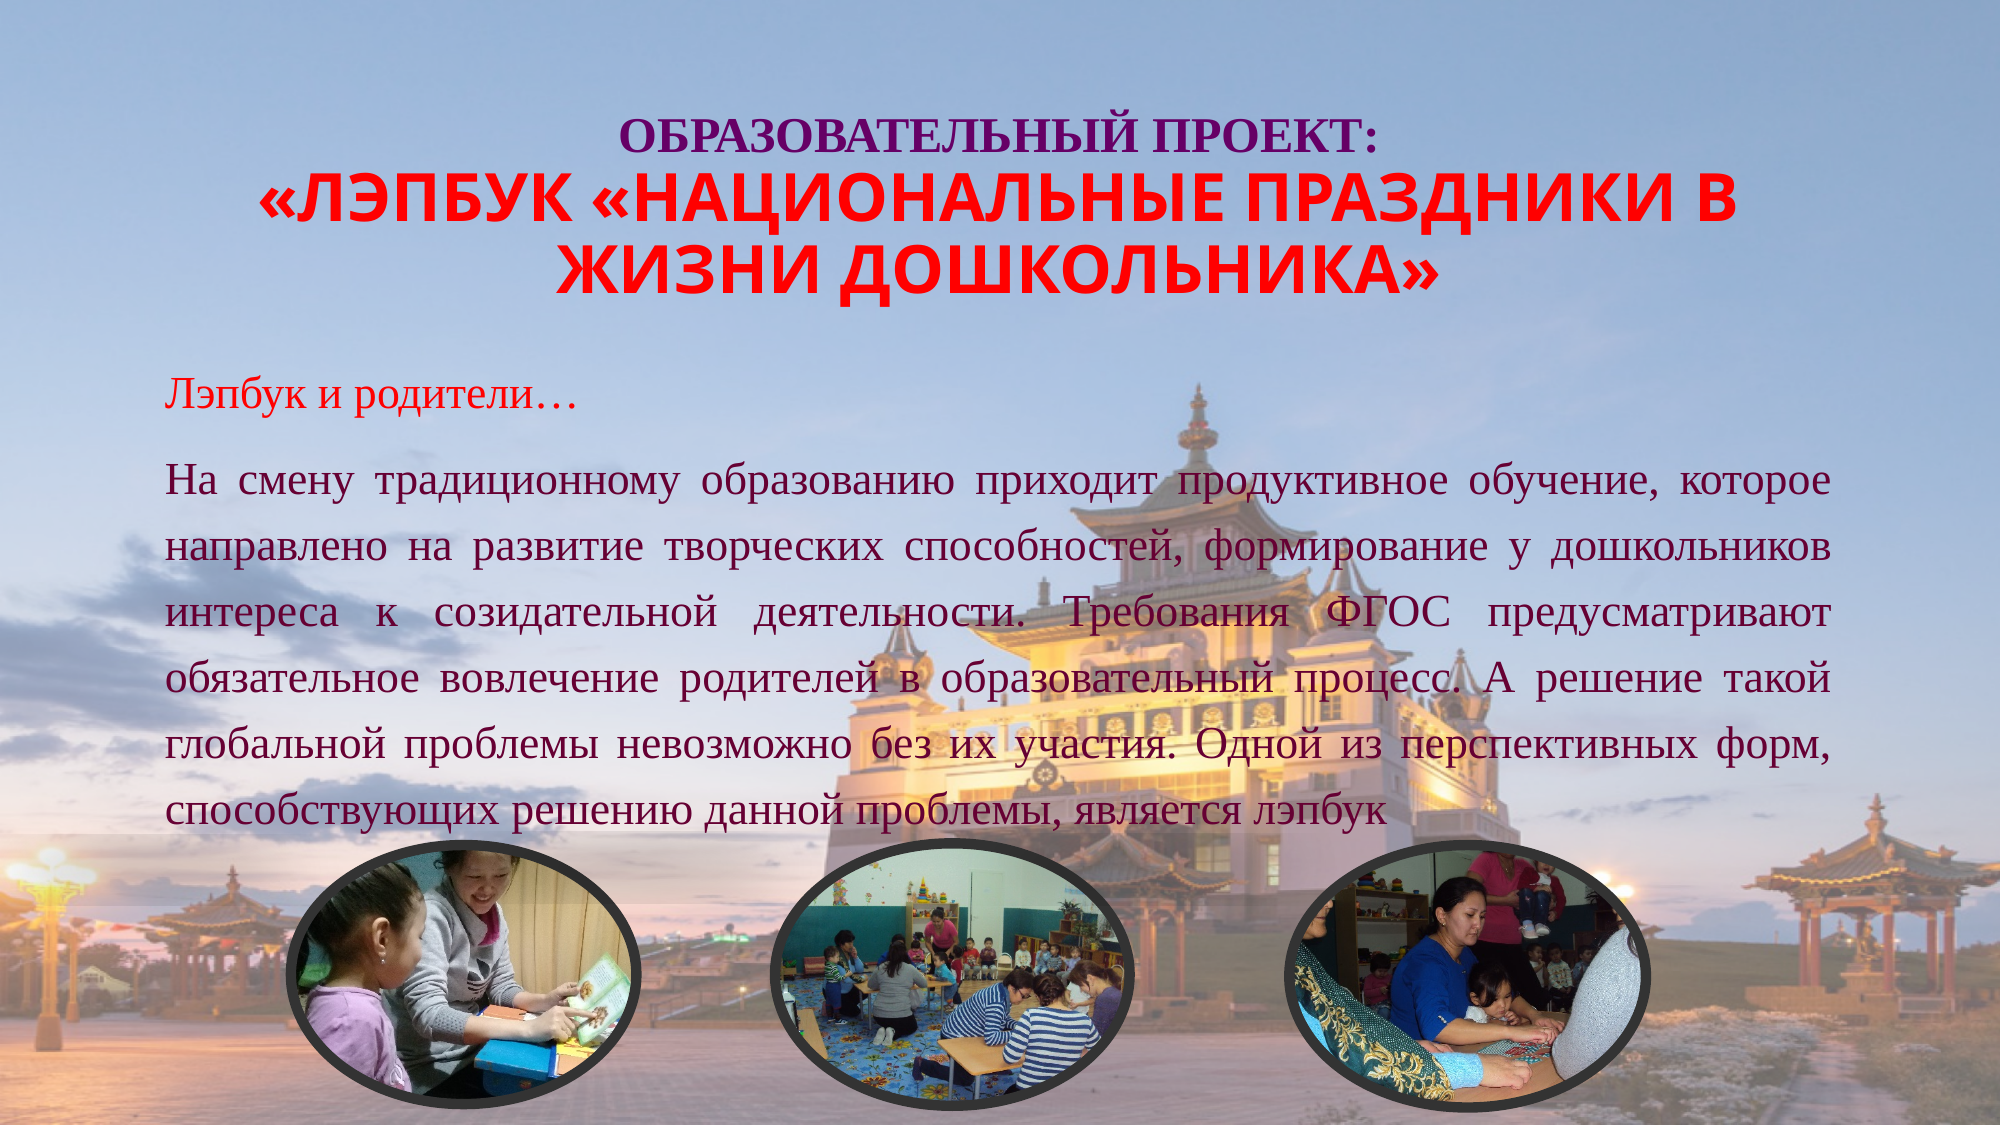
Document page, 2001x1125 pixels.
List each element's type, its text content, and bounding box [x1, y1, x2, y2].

picture [290, 844, 637, 1105]
picture [1288, 844, 1647, 1108]
list Лэпбук и родители… На смену традиционному образованию приходит продуктивное обучение, которое направлено на развитие творческих способностей, формирование у дошкольников интереса к созидательной деятельности. Требования ФГОС предусматривают обязательное вовлечение родителей в образовательный процесс. А решение такой глобальной проблемы невозможно без их участия. Одной из перспективных форм, способствующих решению данной проблемы, является лэпбук [149, 343, 1849, 950]
picture [774, 842, 1131, 1107]
title Образовательный проект: «Лэпбук «Национальные праздники в жизни дошкольника» [149, 99, 1849, 318]
